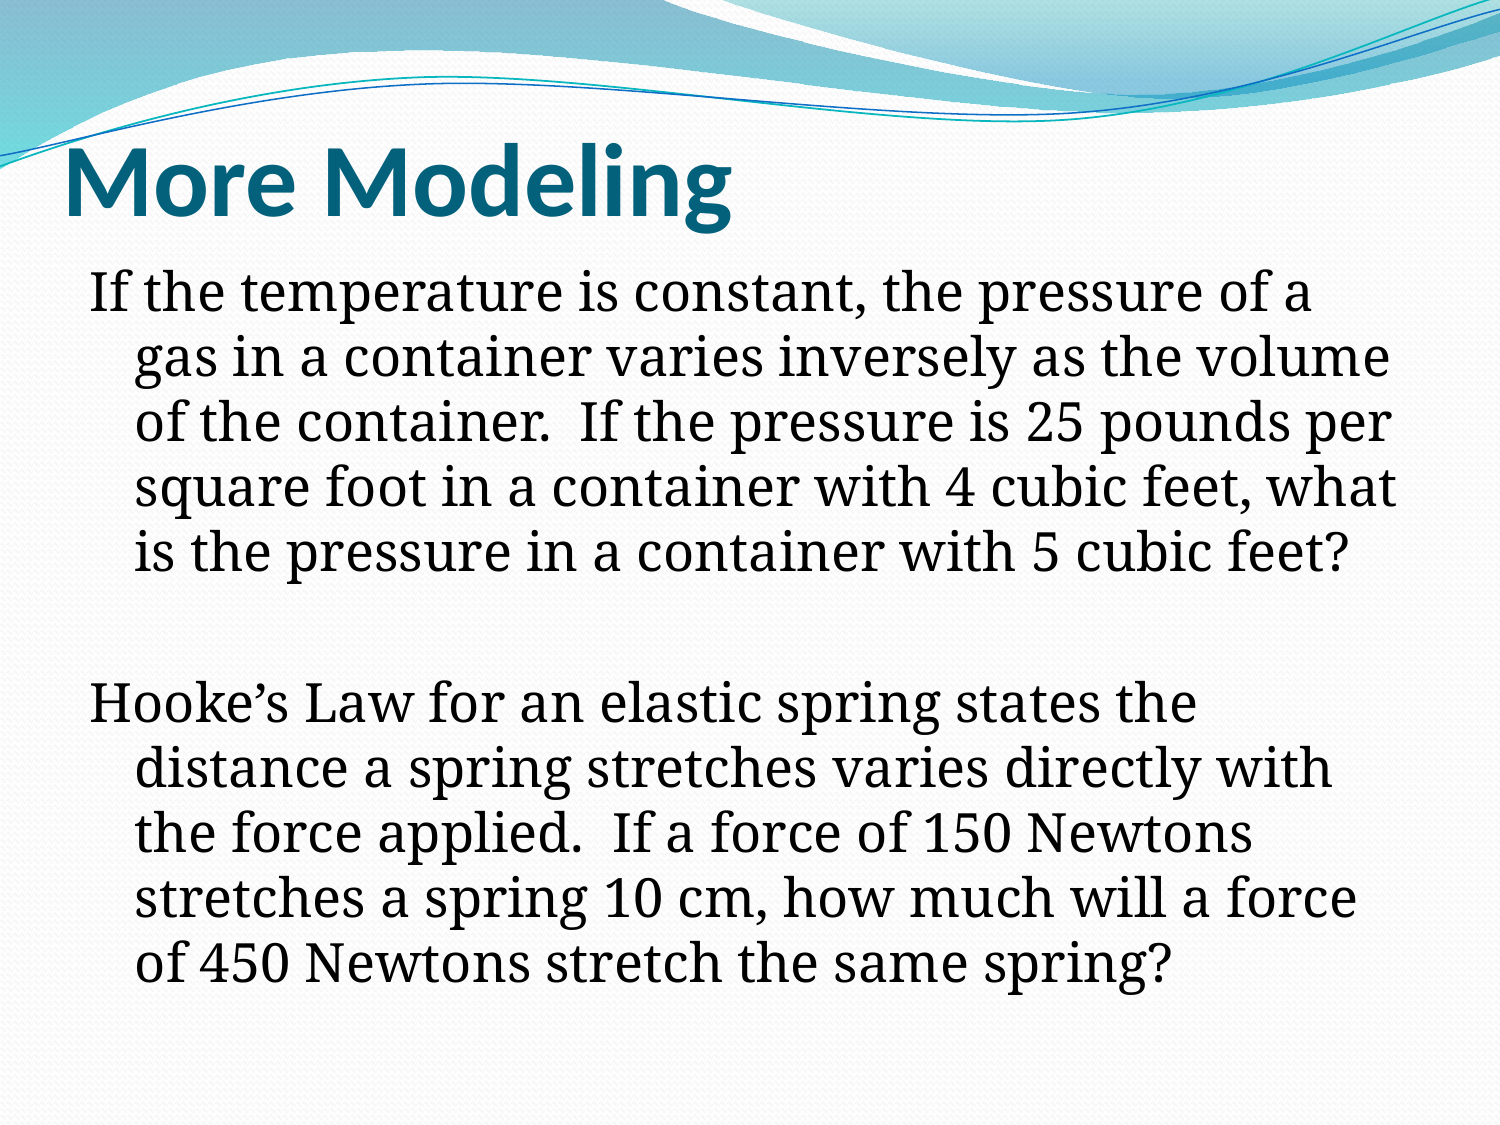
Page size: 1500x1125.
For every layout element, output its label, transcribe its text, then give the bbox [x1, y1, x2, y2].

list If the temperature is constant, the pressure of a gas in a container varies inversely as the volume of the container. If the pressure is 25 pounds per square foot in a container with 4 cubic feet, what is the pressure in a container with 5 cubic feet? Hooke’s Law for an elastic spring states the distance a spring stretches varies directly with the force applied. If a force of 150 Newtons stretches a spring 10 cm, how much will a force of 450 Newtons stretch the same spring? [75, 249, 1425, 1038]
title More Modeling [62, 50, 1413, 238]
